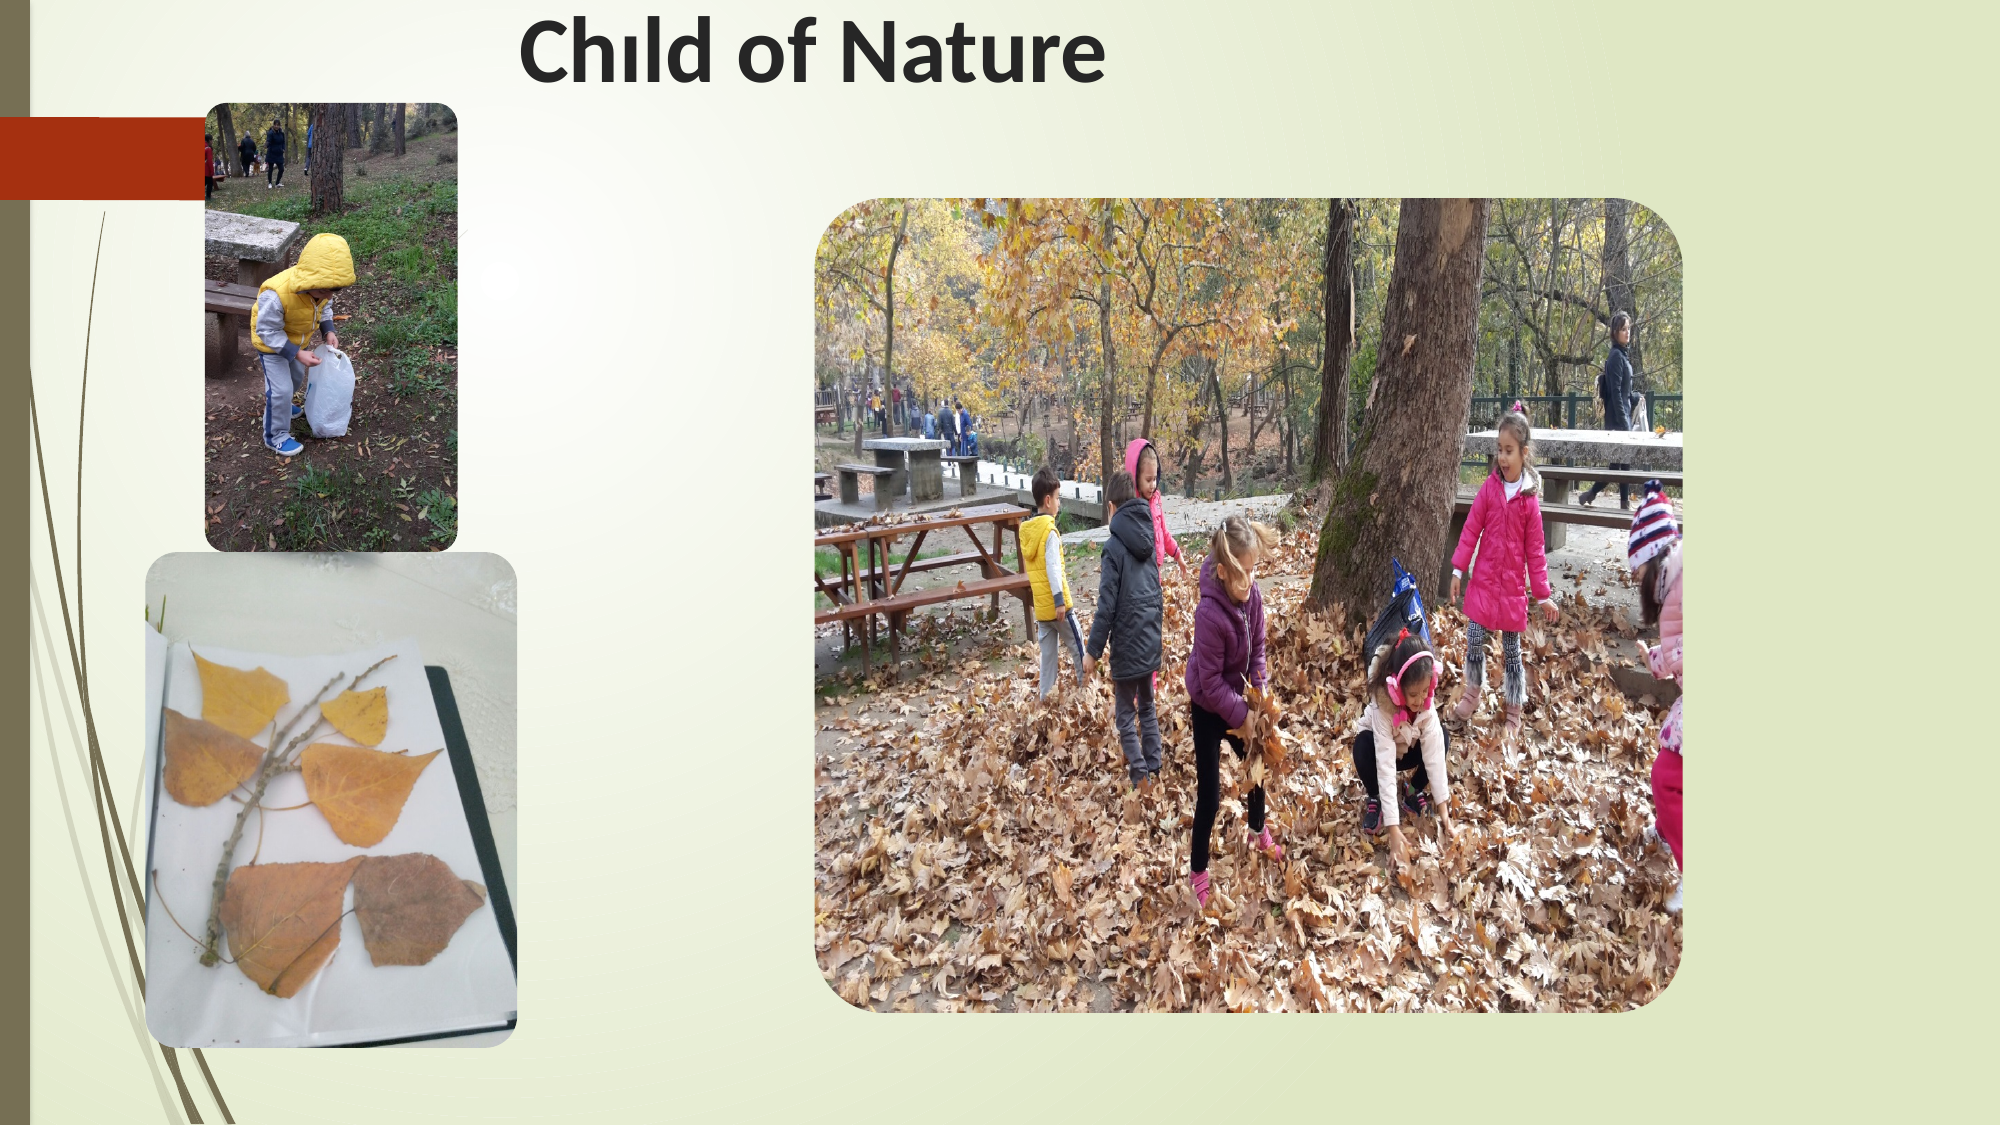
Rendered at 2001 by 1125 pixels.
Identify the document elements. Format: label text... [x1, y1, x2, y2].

picture [814, 197, 1683, 1014]
title Chıld of Nature [504, 0, 1151, 138]
picture [106, 102, 556, 1049]
